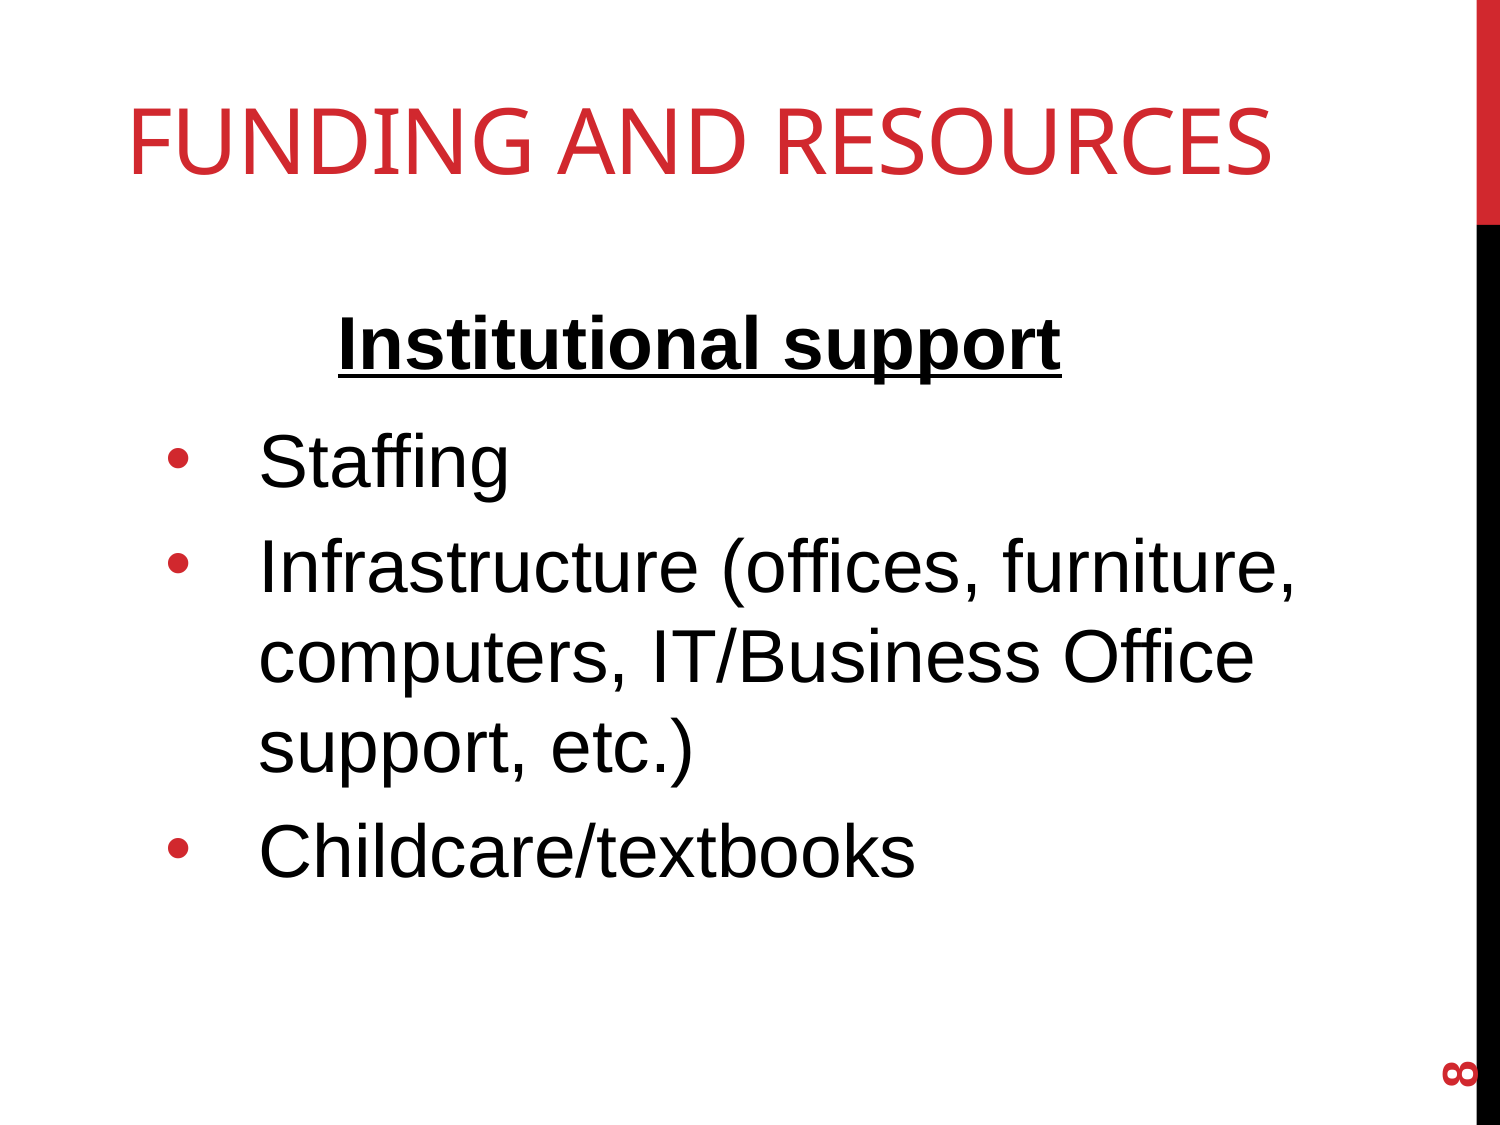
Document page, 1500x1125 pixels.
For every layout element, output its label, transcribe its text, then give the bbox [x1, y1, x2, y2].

slide_number 8 [1427, 887, 1488, 1104]
title Funding and resources [75, 25, 1325, 250]
list Institutional support Staffing Infrastructure (offices, furniture, computers, IT/Business Office support, etc.) Childcare/textbooks [75, 287, 1325, 1005]
